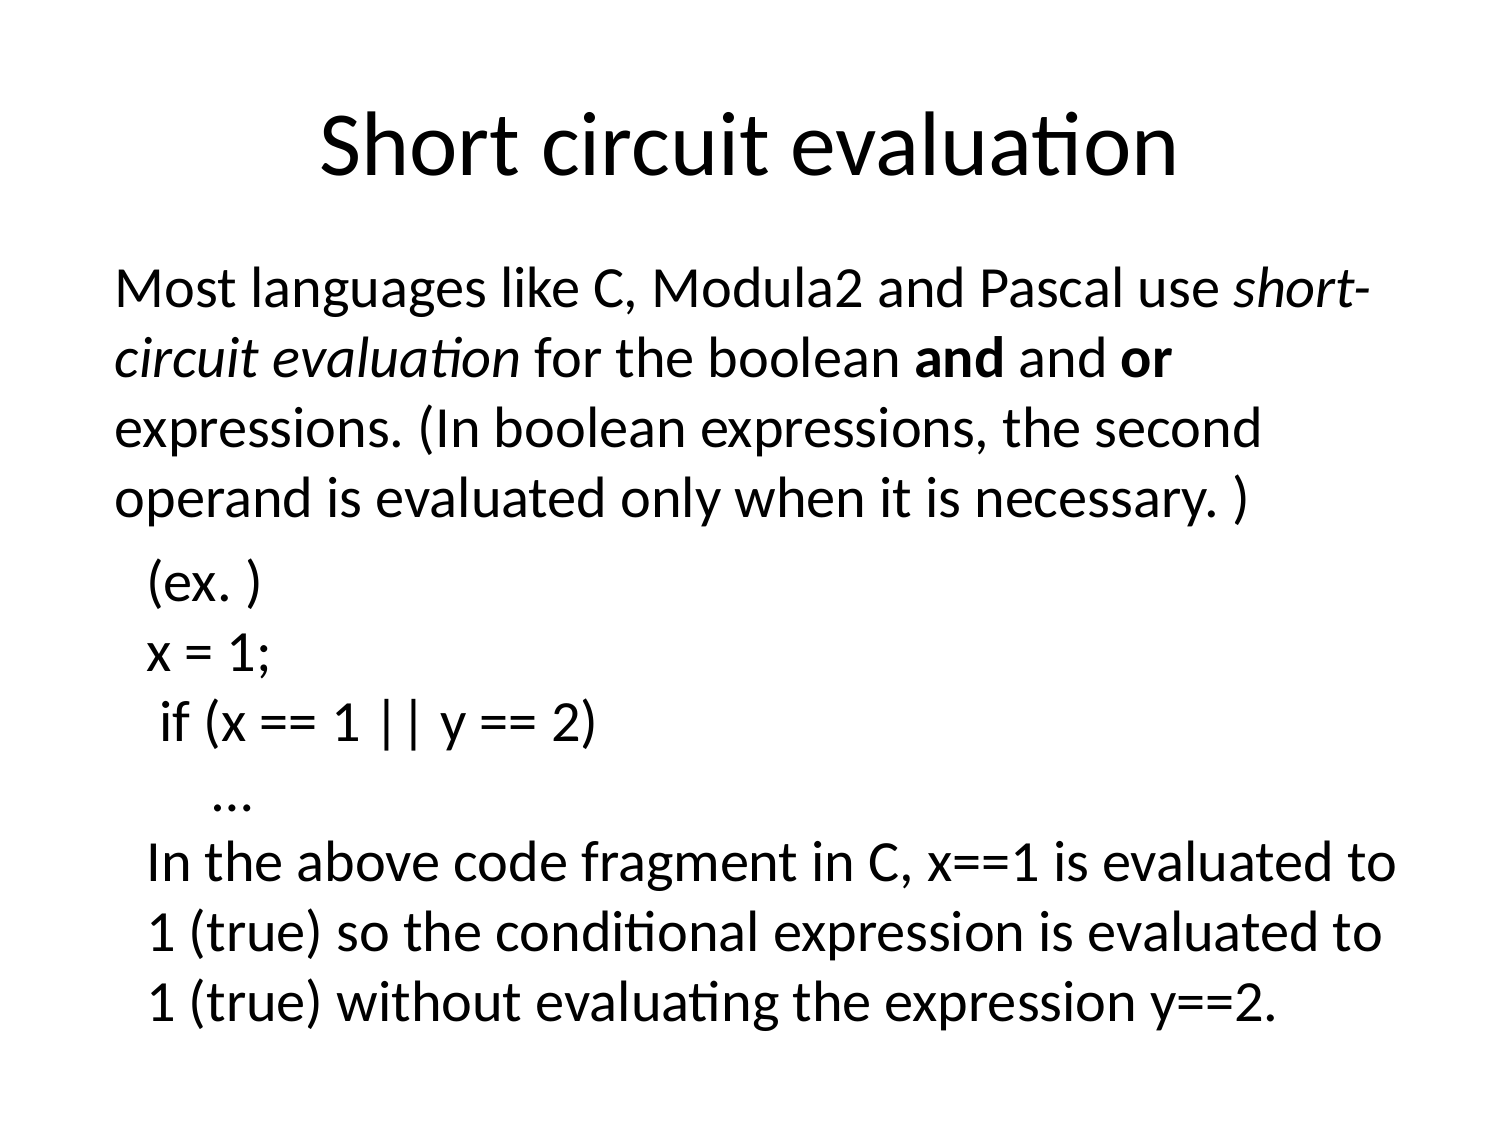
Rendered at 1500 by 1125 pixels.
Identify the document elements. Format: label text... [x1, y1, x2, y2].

title Short circuit evaluation [75, 45, 1425, 233]
text_box Most languages like C, Modula2 and Pascal use short-circuit evaluation for the boolean and and or expressions. (In boolean expressions, the second operand is evaluated only when it is necessary. ) [100, 241, 1438, 537]
text_box (ex. ) x = 1; if (x == 1 || y == 2) … In the above code fragment in C, x==1 is evaluated to 1 (true) so the conditional expression is evaluated to 1 (true) without evaluating the expression y==2. [131, 536, 1431, 1041]
